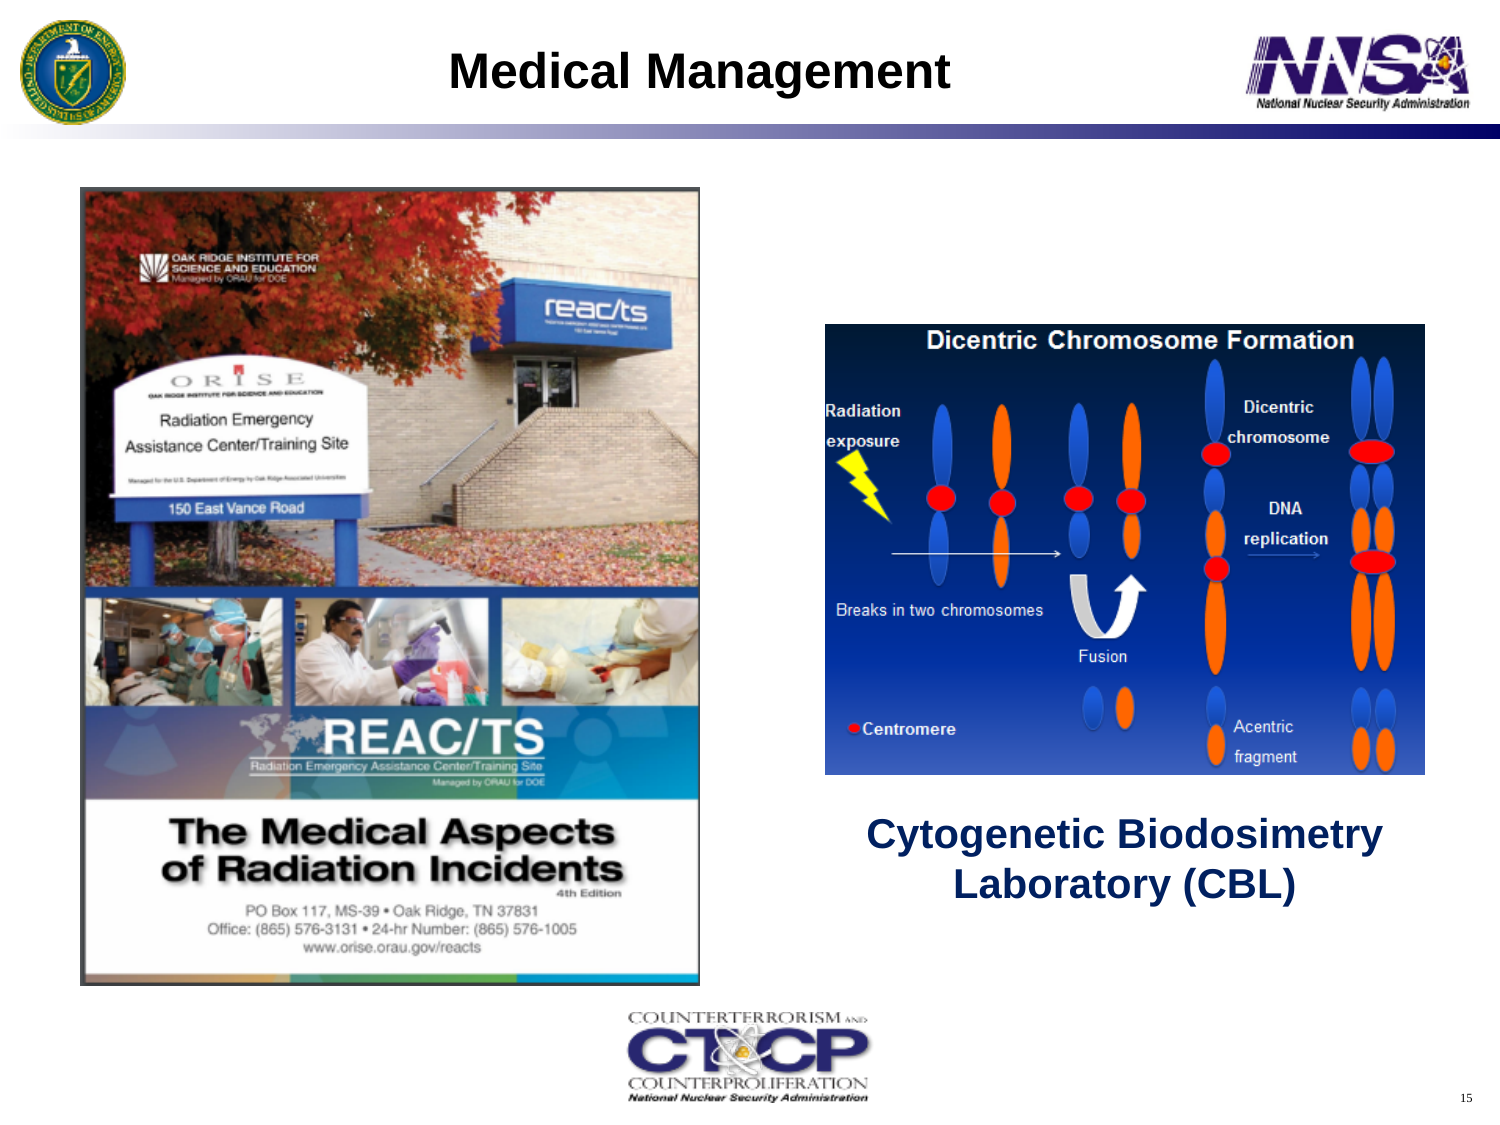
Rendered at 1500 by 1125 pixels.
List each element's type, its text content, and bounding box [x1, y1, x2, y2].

picture [20, 20, 126, 125]
picture [80, 187, 701, 986]
picture [1237, 29, 1480, 113]
text_box Cytogenetic Biodosimetry Laboratory (CBL) [824, 799, 1425, 915]
title Medical Management [161, 30, 1238, 107]
picture [624, 1012, 877, 1103]
picture [824, 324, 1426, 776]
